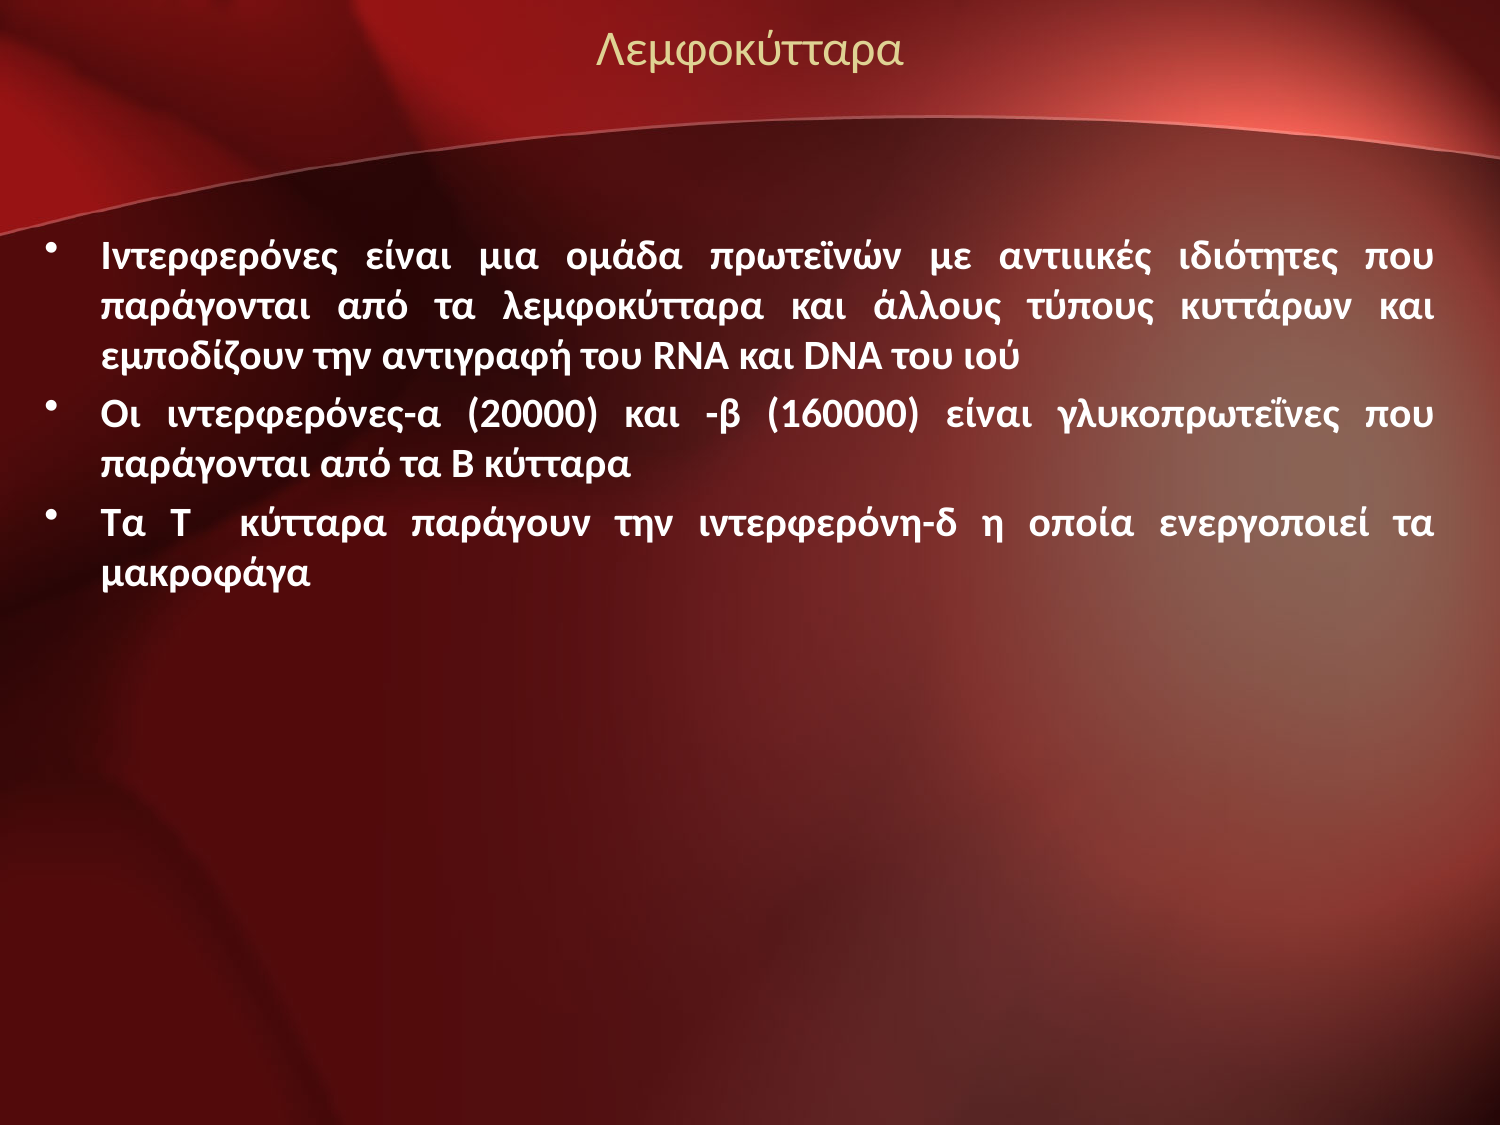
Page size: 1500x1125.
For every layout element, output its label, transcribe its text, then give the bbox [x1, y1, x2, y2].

title Λεμφοκύτταρα [0, 0, 1500, 91]
picture [0, 91, 1500, 1125]
list Ιντερφερόνες είναι μια ομάδα πρωτεϊνών με αντιιικές ιδιότητες που παράγονται από τα λεμφοκύτταρα και άλλους τύπους κυττάρων και εμποδίζουν την αντιγραφή του RNA και DNA του ιού Οι ιντερφερόνες-α (20000) και -β (160000) είναι γλυκοπρωτεΐνες που παράγονται από τα Β κύτταρα Τα Τ κύτταρα παράγουν την ιντερφερόνη-δ η οποία ενεργοποιεί τα μακροφάγα [29, 219, 1451, 610]
